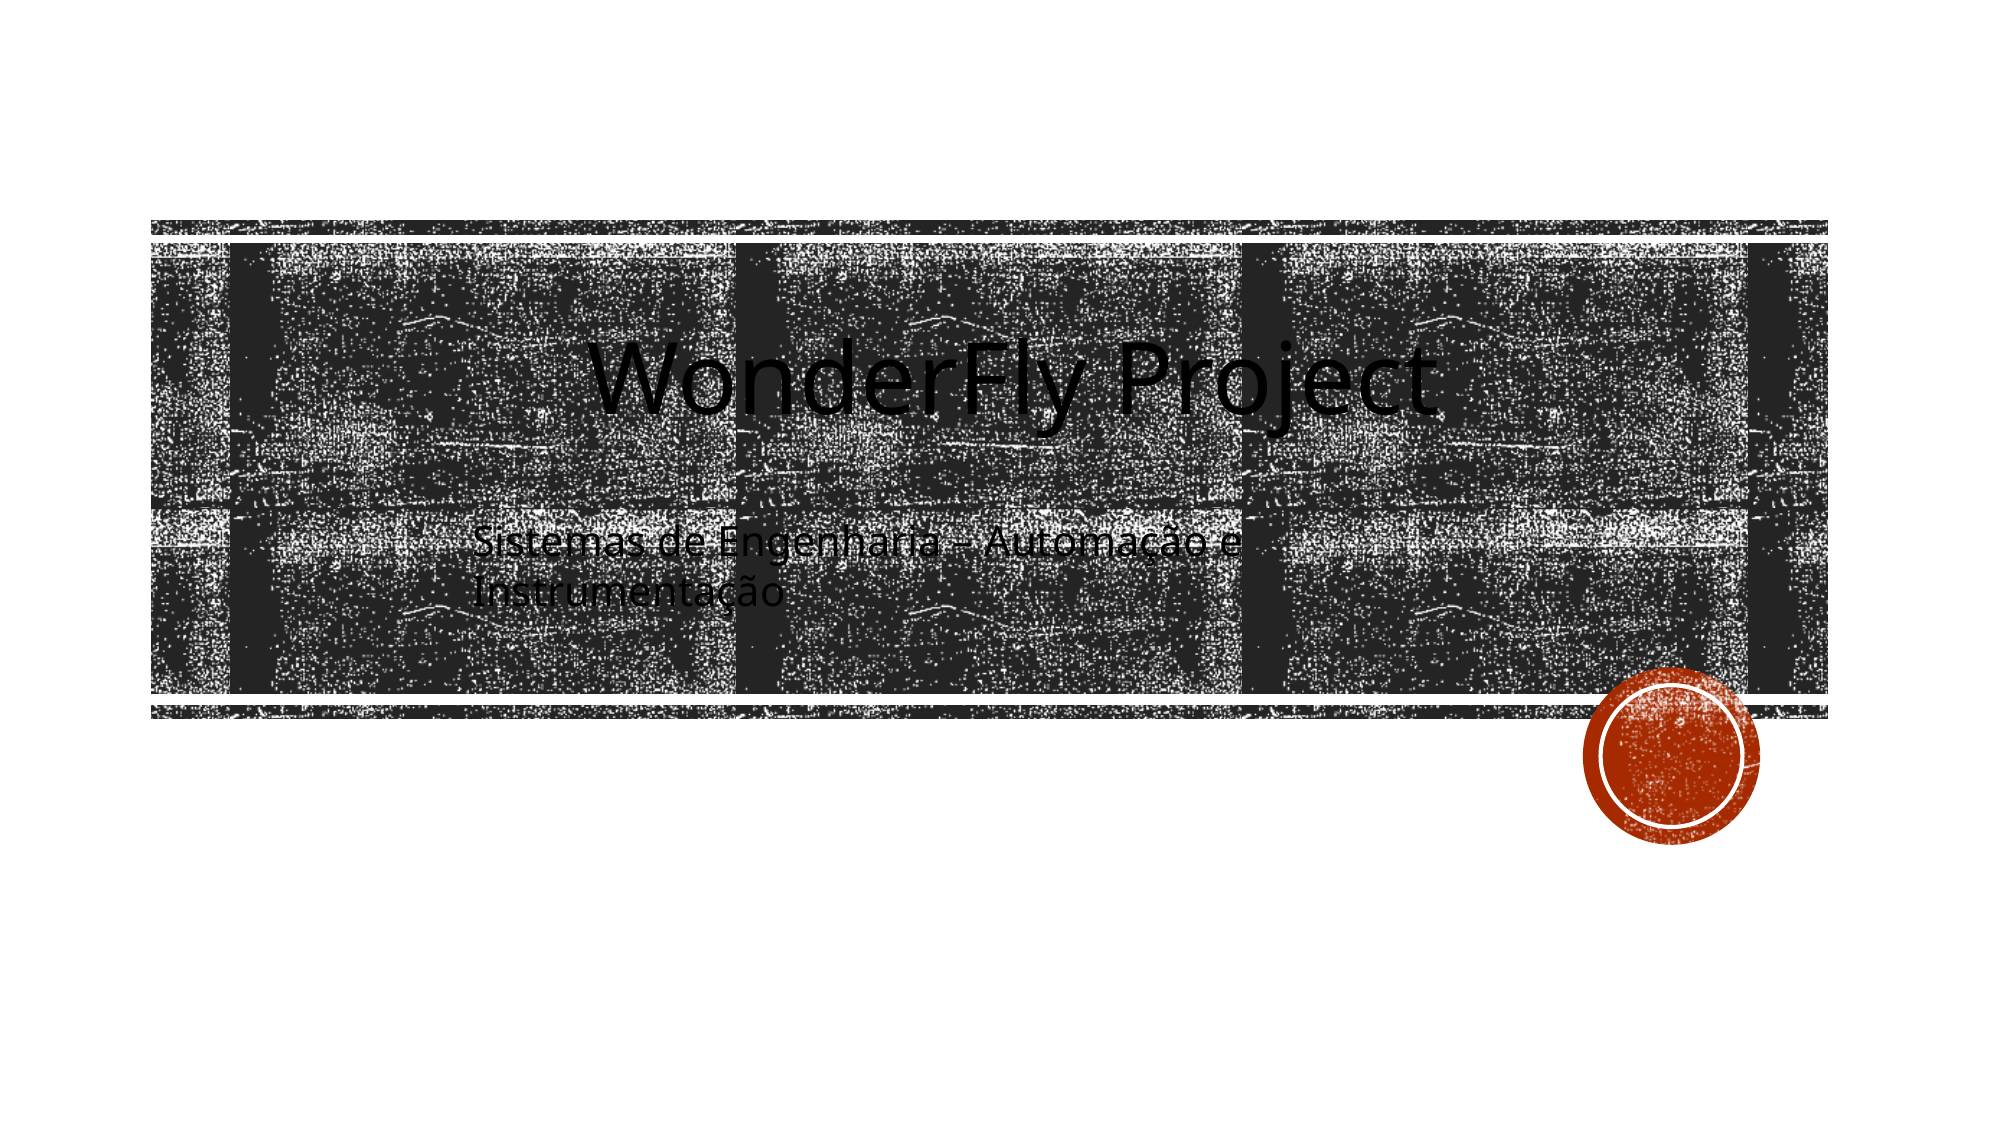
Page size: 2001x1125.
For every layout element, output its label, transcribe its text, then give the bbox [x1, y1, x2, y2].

text_box Sistemas de Engenharia – Automação e Instrumentação [457, 506, 1569, 622]
text_box WonderFly Project [547, 306, 1479, 442]
